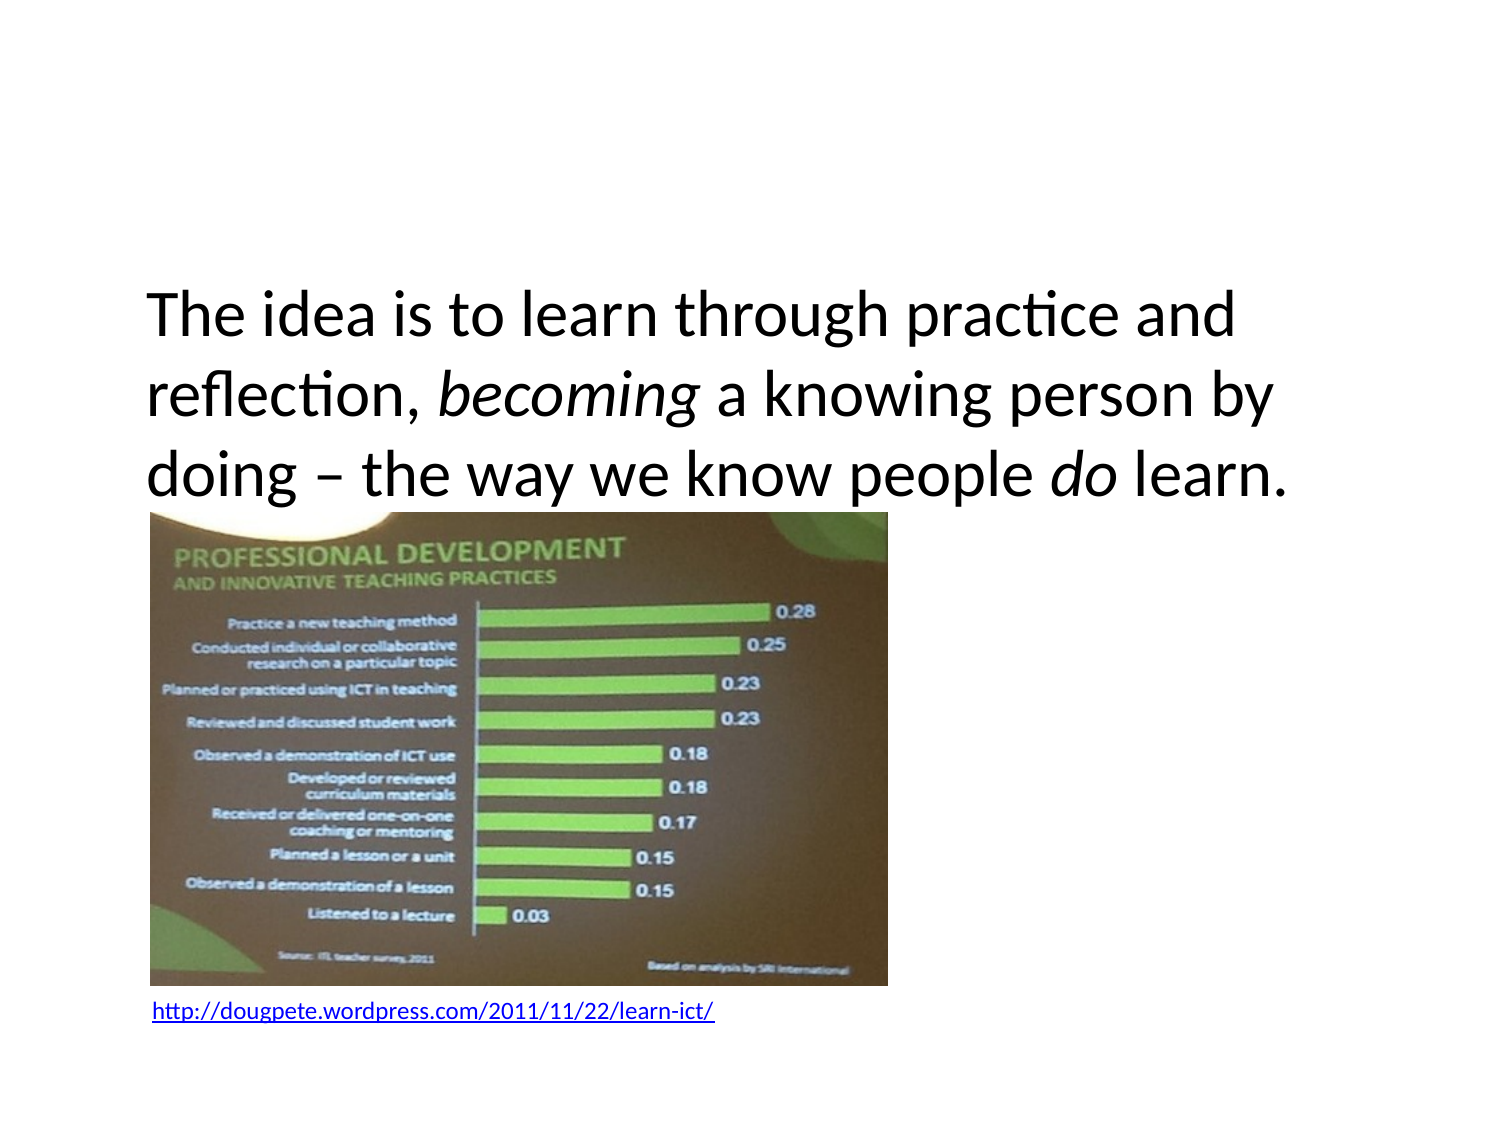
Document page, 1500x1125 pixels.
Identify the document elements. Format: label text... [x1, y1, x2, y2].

list The idea is to learn through practice and reflection, becoming a knowing person by doing – the way we know people do learn. [75, 262, 1425, 1005]
picture [149, 512, 888, 987]
text_box http://dougpete.wordpress.com/2011/11/22/learn-ict/ [137, 987, 888, 1033]
